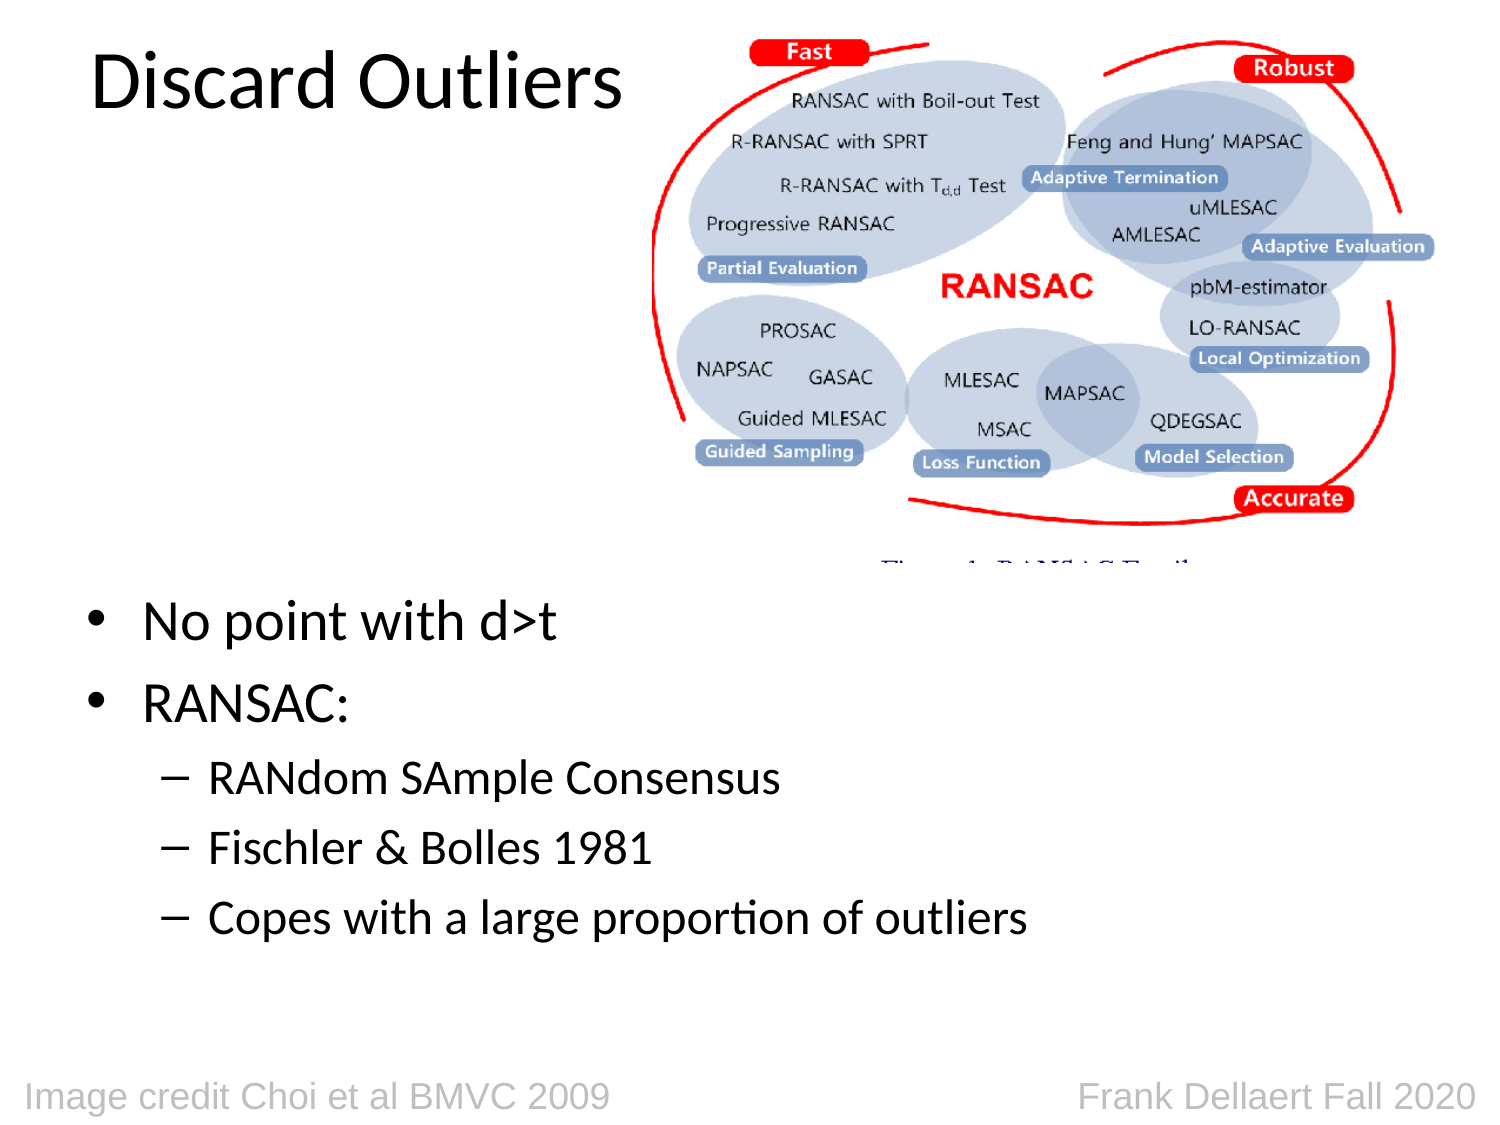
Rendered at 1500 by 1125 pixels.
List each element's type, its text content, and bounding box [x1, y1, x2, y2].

picture [651, 37, 1436, 563]
list No point with d>t RANSAC: RANdom SAmple Consensus Fischler & Bolles 1981 Copes with a large proportion of outliers [71, 574, 1422, 1125]
text_box Image credit Choi et al BMVC 2009 [9, 1064, 626, 1125]
title Discard Outliers [74, 0, 1426, 151]
